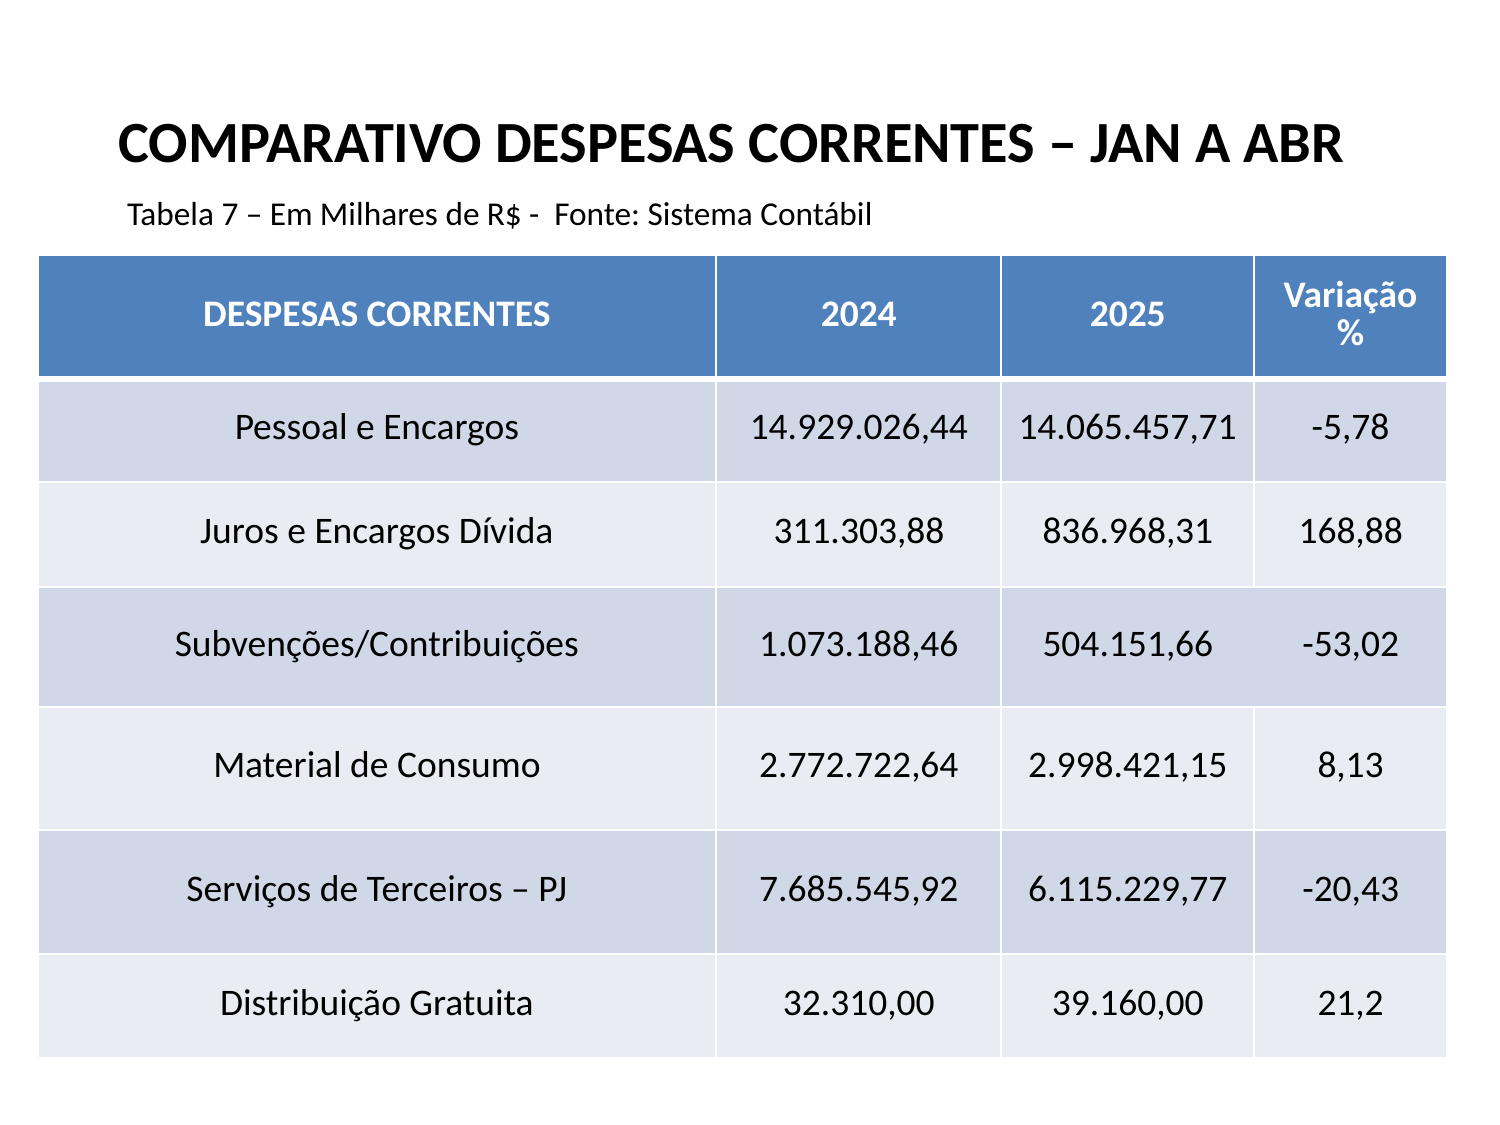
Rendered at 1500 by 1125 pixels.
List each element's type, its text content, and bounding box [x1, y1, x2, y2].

table_cell 14.929.026,44 [717, 382, 1000, 481]
list Tabela 7 – Em Milhares de R$ - Fonte: Sistema Contábil [112, 184, 1463, 256]
table_cell 8,13 [1255, 708, 1446, 829]
table_cell 39.160,00 [1002, 955, 1253, 1057]
table_cell Juros e Encargos Dívida [39, 483, 715, 586]
table_cell 311.303,88 [717, 483, 1000, 586]
table_cell 6.115.229,77 [1002, 831, 1253, 953]
table_header DESPESAS CORRENTES [39, 256, 715, 376]
table_cell -5,78 [1255, 382, 1446, 481]
table_header 2025 [1002, 256, 1253, 376]
table_cell 21,2 [1255, 955, 1446, 1057]
table_cell -20,43 [1255, 831, 1446, 953]
table_cell 7.685.545,92 [717, 831, 1000, 953]
table_header 2024 [717, 256, 1000, 376]
table_cell 1.073.188,46 [717, 588, 1000, 706]
table_cell Subvenções/Contribuições [39, 588, 715, 706]
table_cell Material de Consumo [39, 708, 715, 829]
table_cell 2.772.722,64 [717, 708, 1000, 829]
table_cell Pessoal e Encargos [39, 382, 715, 481]
table_header Variação % [1255, 256, 1446, 376]
table_cell 2.998.421,15 [1002, 708, 1253, 829]
table_cell 168,88 [1255, 483, 1446, 586]
table_cell 836.968,31 [1002, 483, 1253, 586]
table_cell -53,02 [1254, 588, 1446, 706]
table_cell Serviços de Terceiros – PJ [39, 831, 715, 953]
table_cell 14.065.457,71 [1002, 382, 1253, 481]
table_cell 32.310,00 [717, 955, 1000, 1057]
table_cell 504.151,66 [1002, 588, 1254, 706]
title COMPARATIVO DESPESAS CORRENTES – JAN A ABR [37, 45, 1425, 233]
table_cell Distribuição Gratuita [39, 955, 715, 1057]
